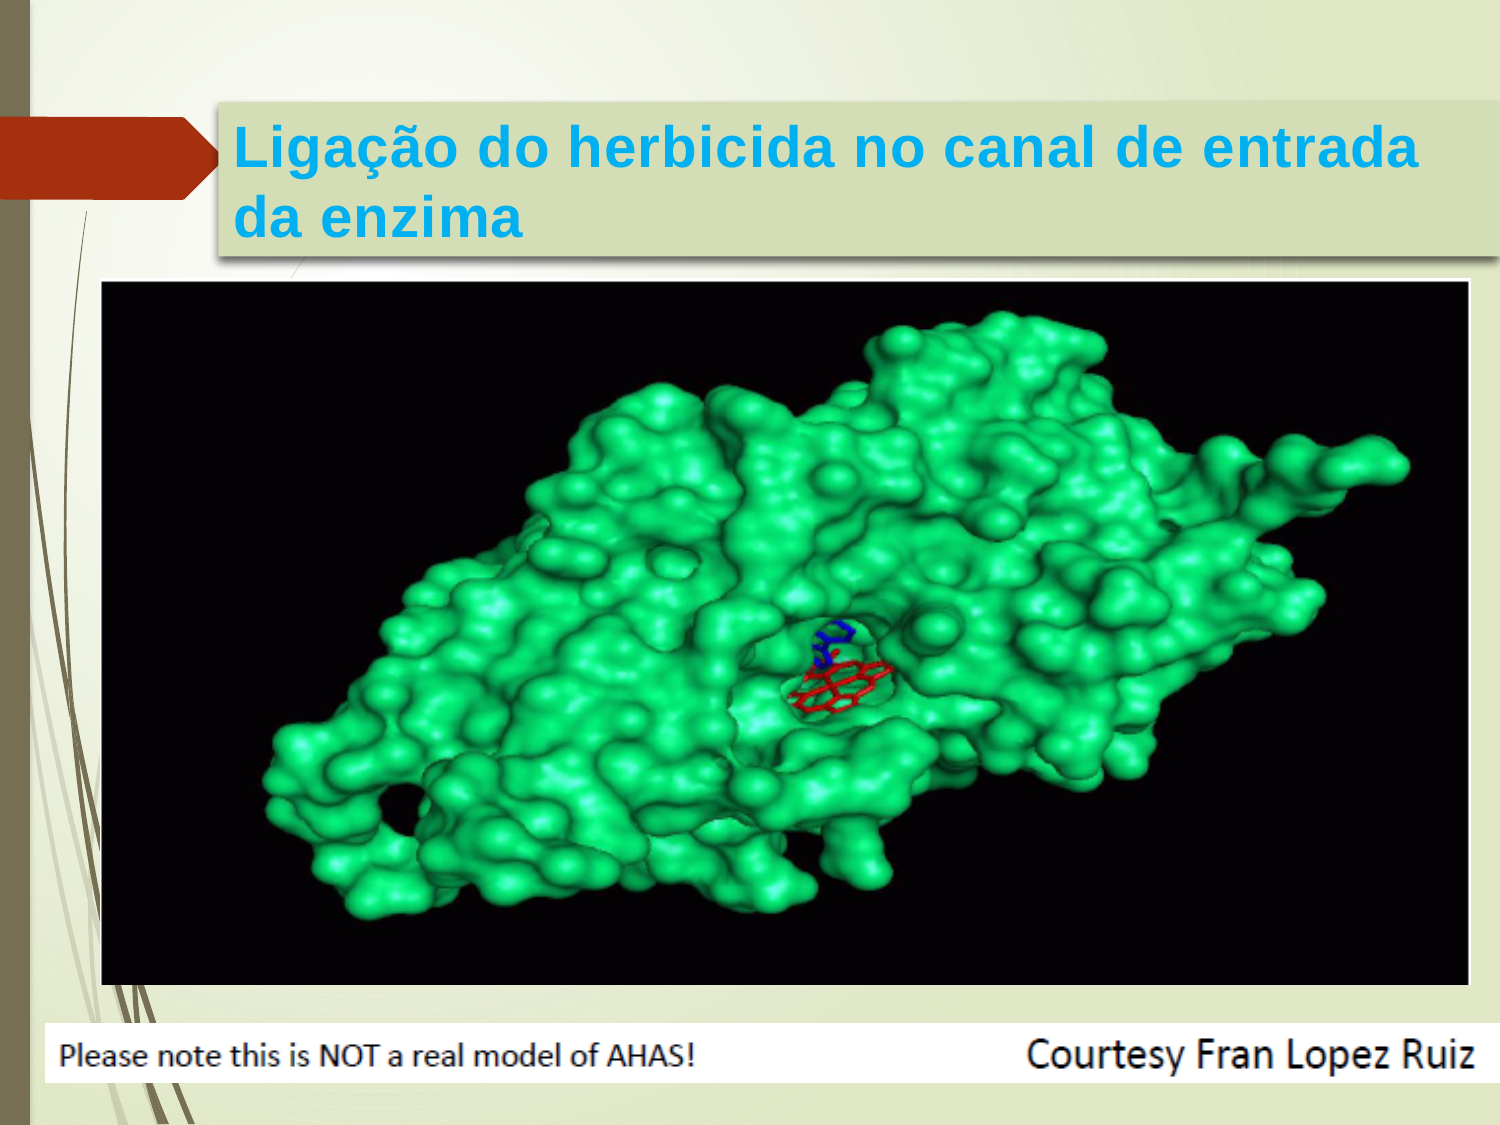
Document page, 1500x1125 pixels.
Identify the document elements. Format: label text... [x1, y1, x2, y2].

picture [100, 278, 1471, 986]
text_box Ligação do herbicida no canal de entrada da enzima [218, 101, 1500, 257]
picture [44, 1022, 1500, 1083]
